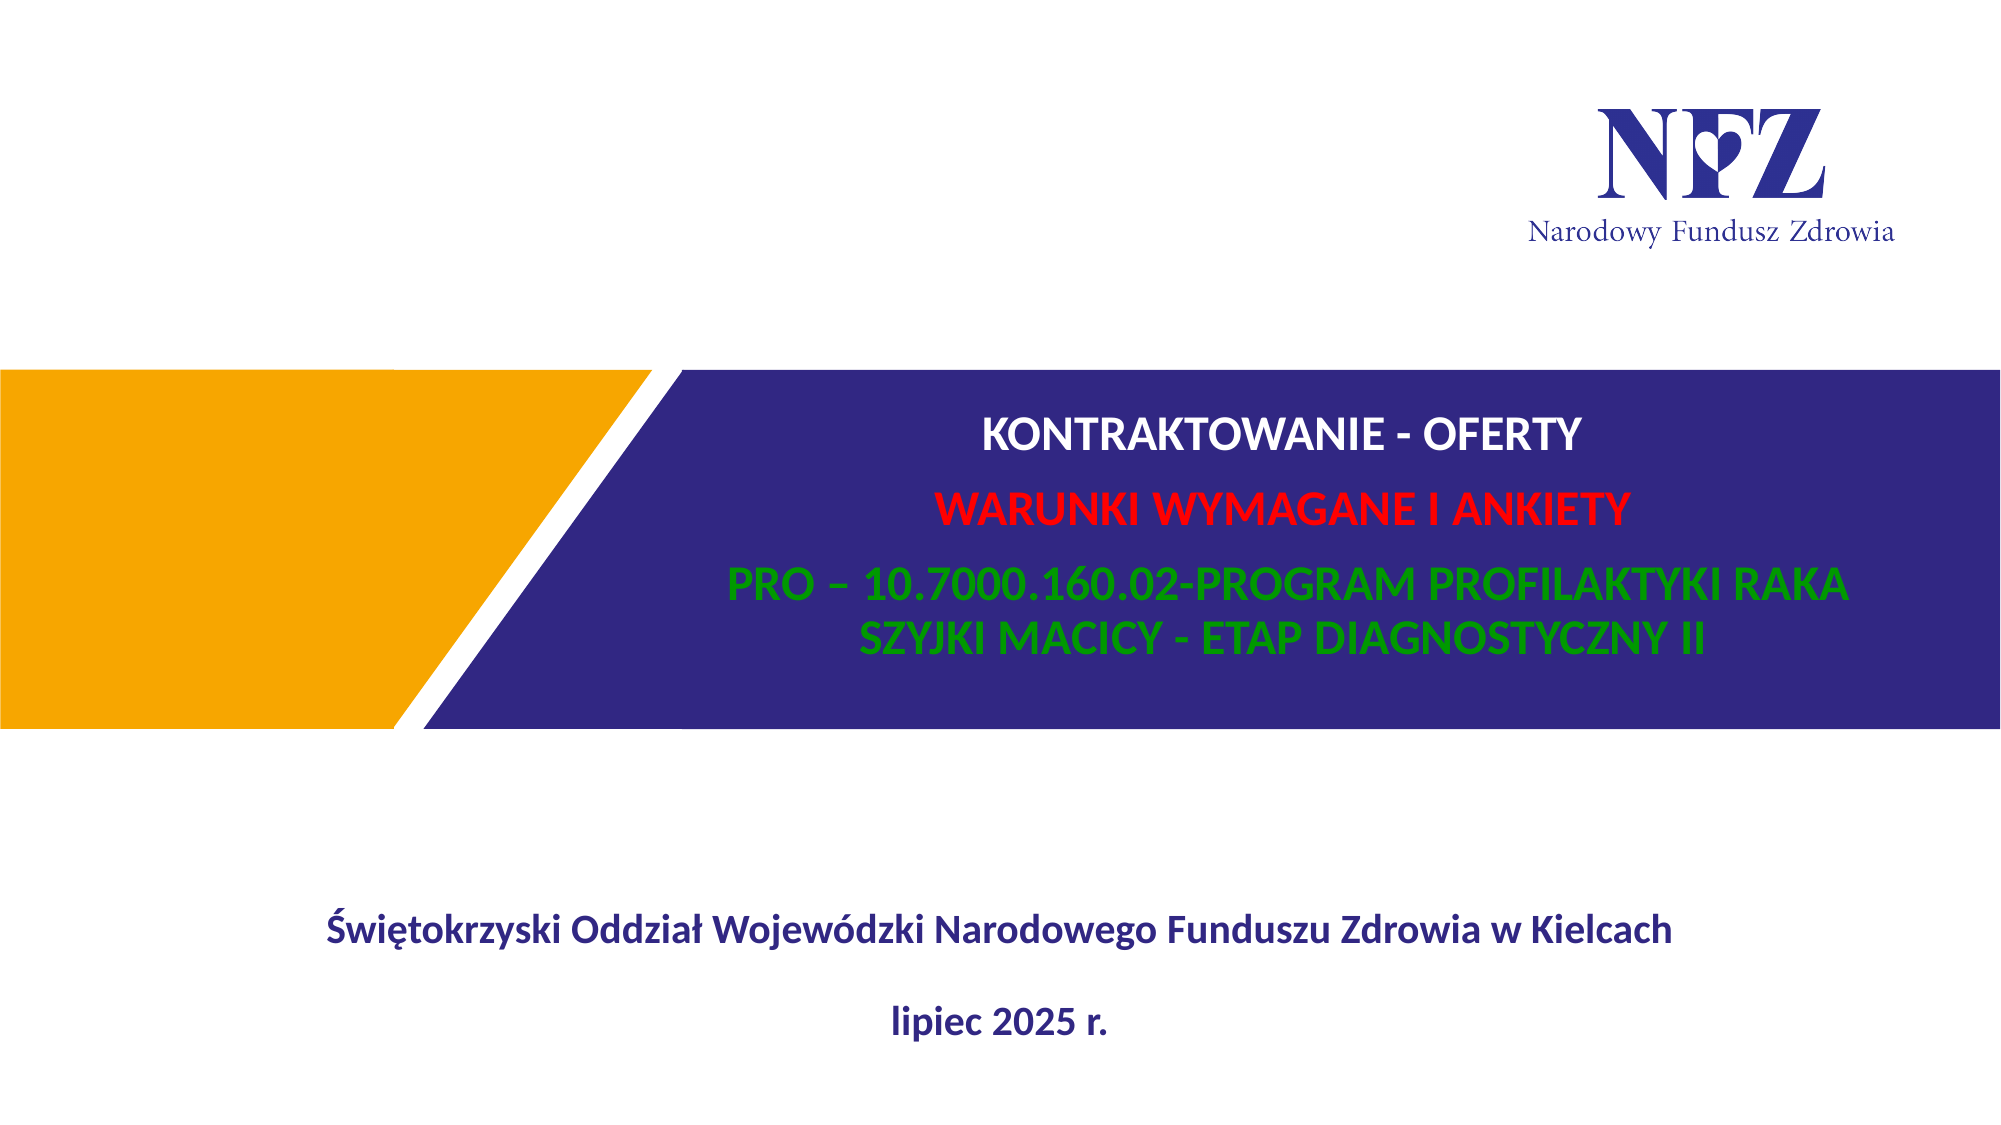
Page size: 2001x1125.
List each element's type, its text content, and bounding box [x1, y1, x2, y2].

list KONTRAKTOWANIE - OFERTY WARUNKI WYMAGANE I ANKIETY PRO – 10.7000.160.02-PROGRAM PROFILAKTYKI RAKA SZYJKI MACICY - ETAP DIAGNOSTYCZNY II [652, 399, 1925, 744]
picture [1528, 109, 1895, 249]
text_box Świętokrzyski Oddział Wojewódzki Narodowego Funduszu Zdrowia w Kielcach lipiec 2025 r. [229, 887, 1771, 1083]
